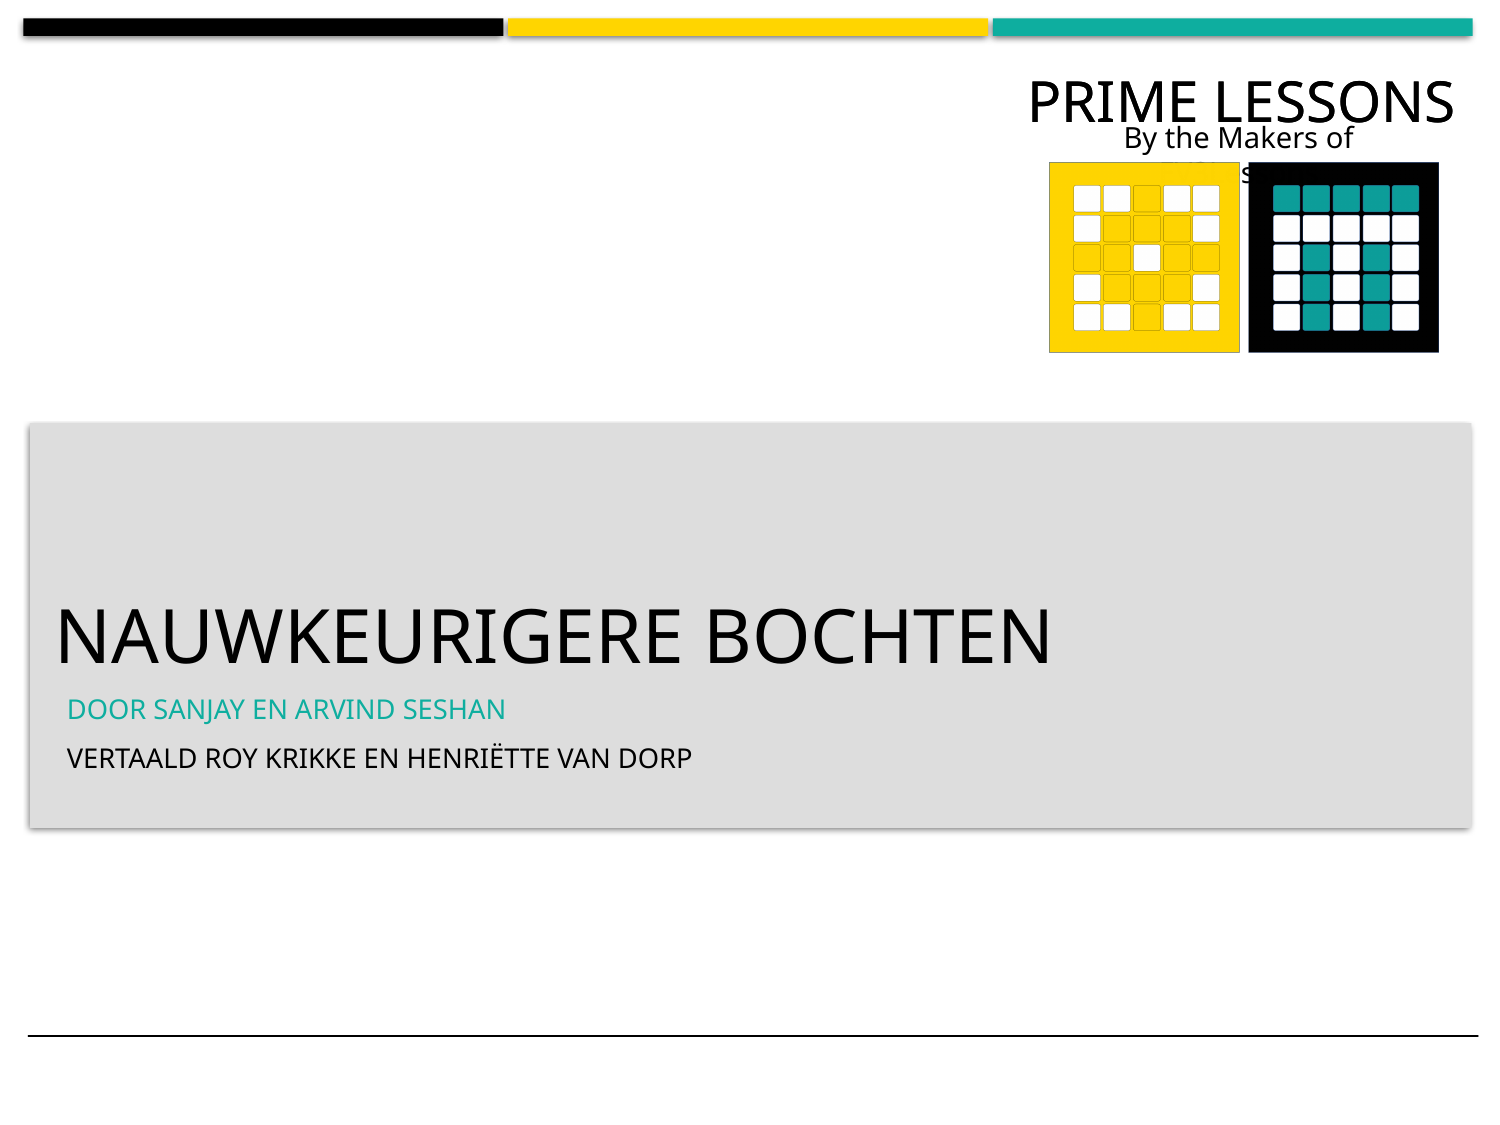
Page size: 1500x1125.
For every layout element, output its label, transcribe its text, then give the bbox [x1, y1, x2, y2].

picture [1248, 162, 1439, 353]
title Nauwkeurigere bochten [39, 439, 1439, 686]
picture [1049, 162, 1240, 353]
subtitle DOOR SANJAY EN ARVIND SESHAN Vertaald roy krikke en henriëtte van dorp [51, 685, 994, 782]
